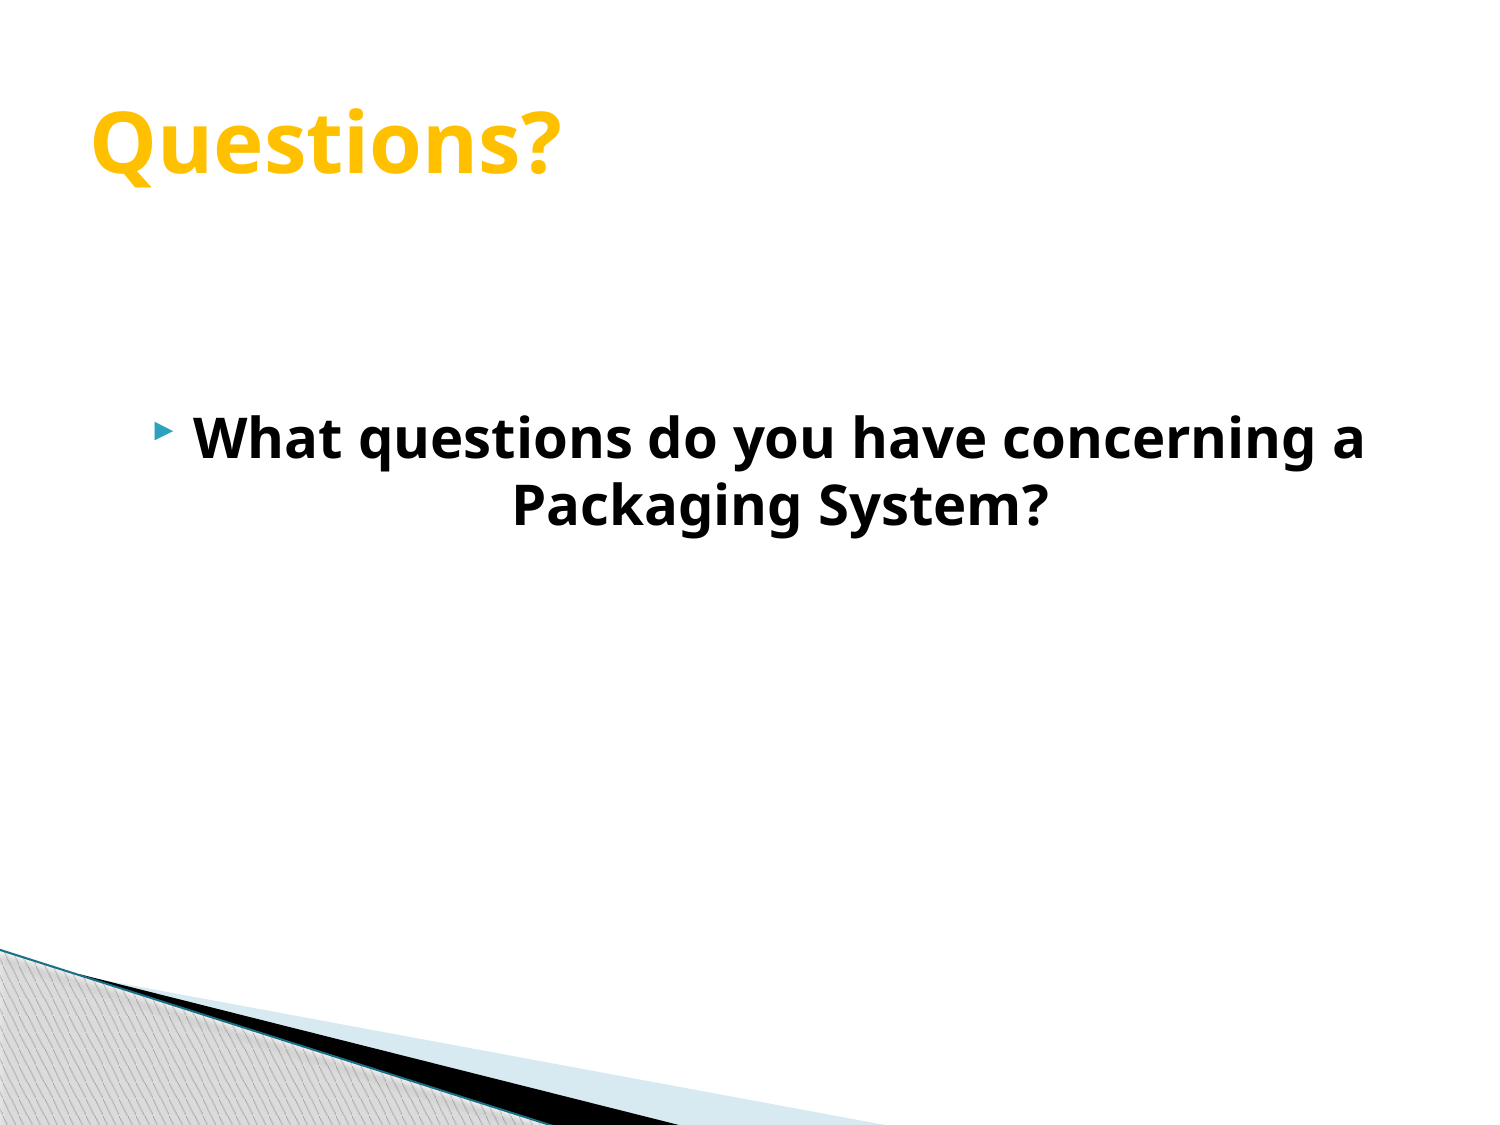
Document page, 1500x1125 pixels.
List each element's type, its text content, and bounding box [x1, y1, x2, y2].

title Questions? [75, 45, 1425, 233]
list What questions do you have concerning a Packaging System? [75, 243, 1425, 986]
